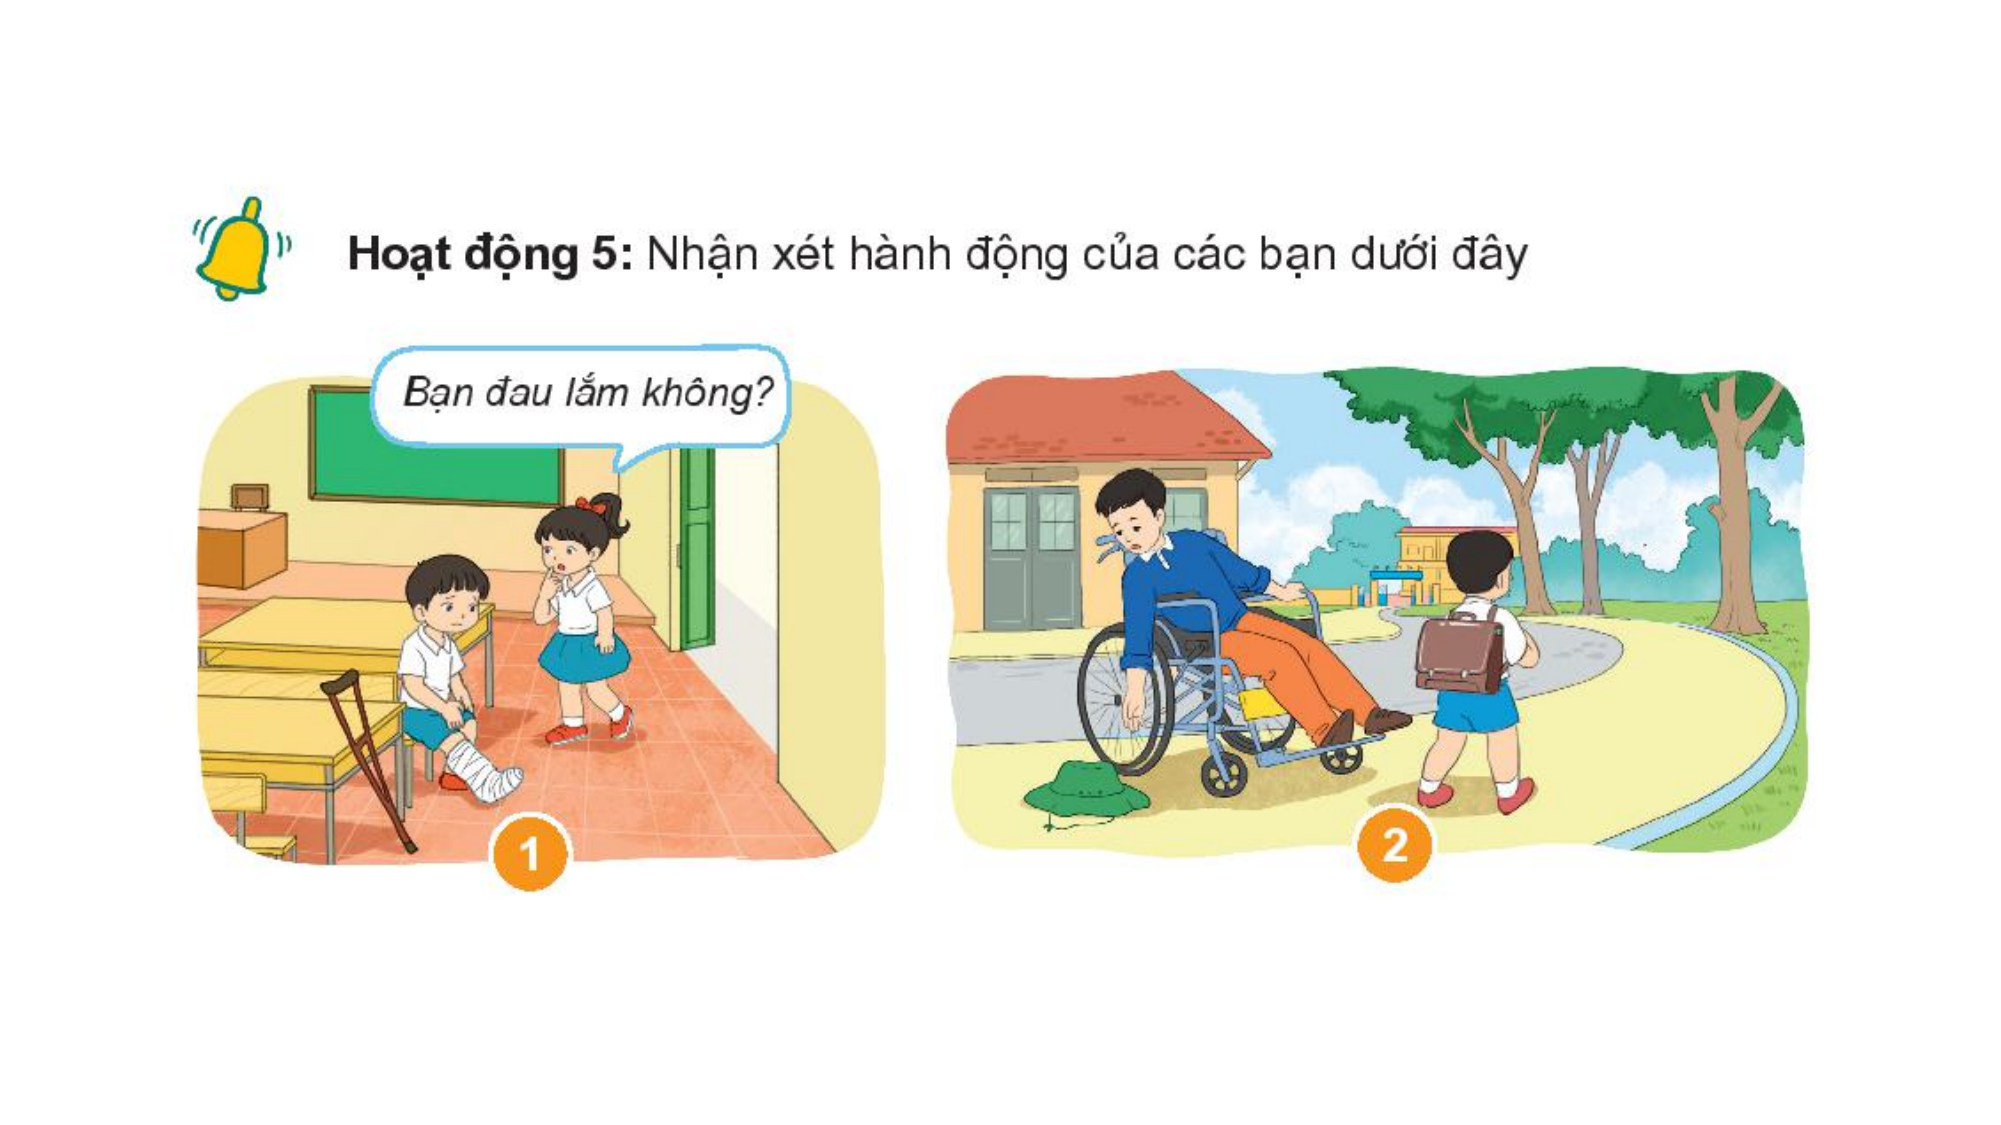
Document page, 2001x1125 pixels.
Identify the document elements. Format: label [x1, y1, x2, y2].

picture [85, 181, 1857, 944]
